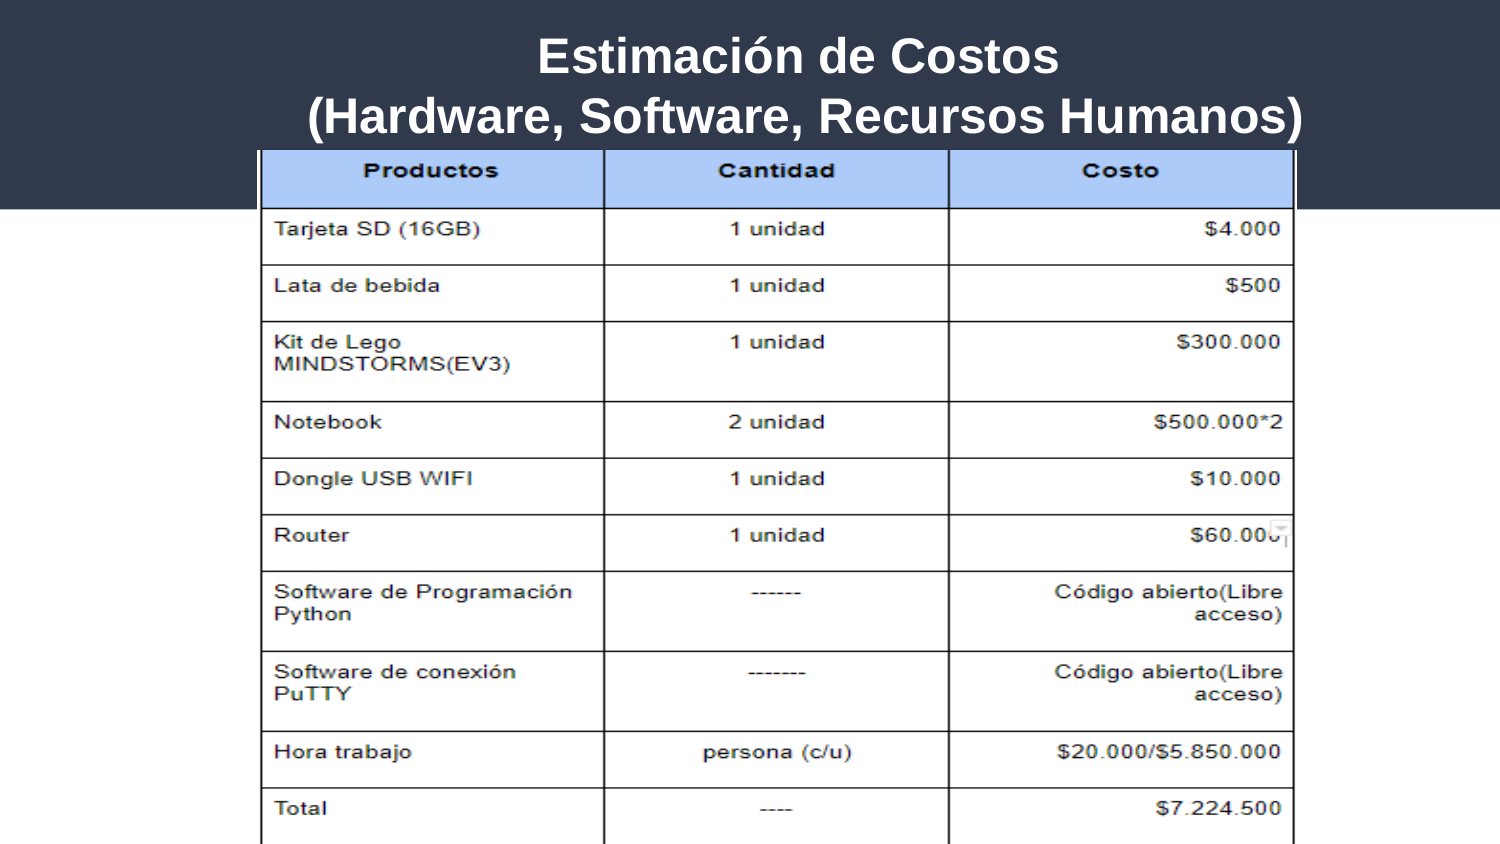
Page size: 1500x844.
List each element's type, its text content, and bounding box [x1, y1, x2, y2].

title Estimación de Costos (Hardware, Software, Recursos Humanos) [23, 8, 1456, 212]
picture [257, 150, 1297, 844]
